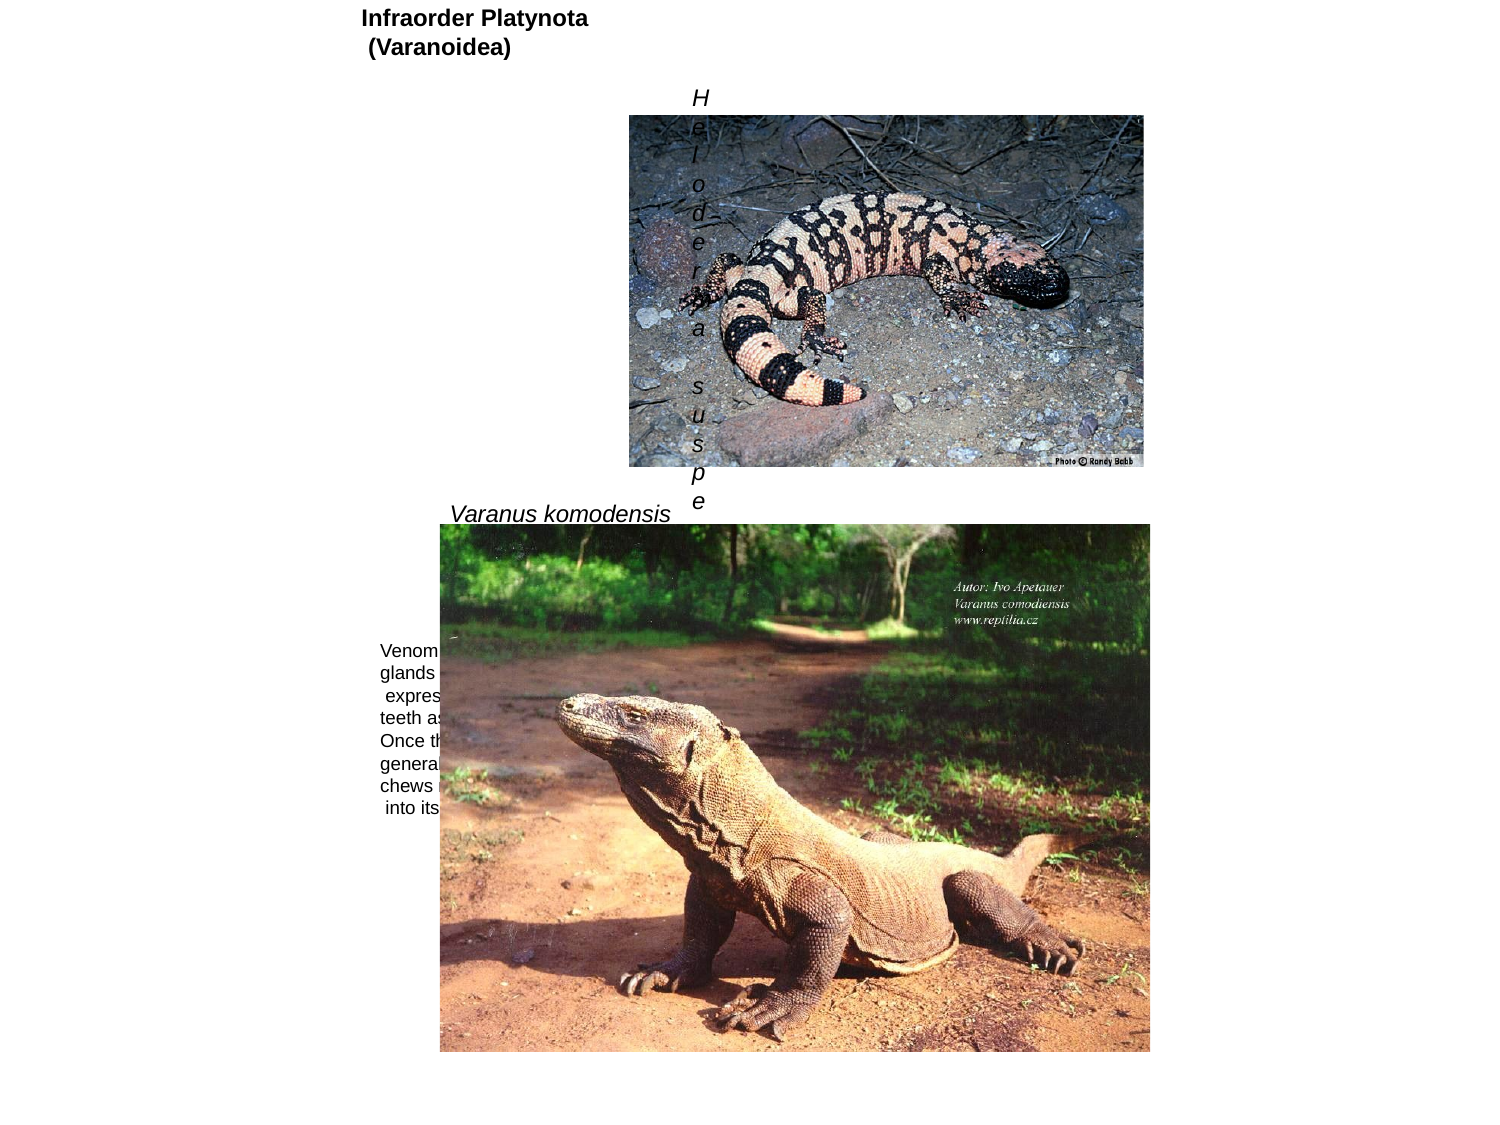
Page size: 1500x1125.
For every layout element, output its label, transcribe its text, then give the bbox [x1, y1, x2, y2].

text_box Infraorder Platynota (Varanoidea) Heloderma suspectum Venom is produced in glands in the lower jaw and expressed along grooved teeth as the animal bites. Once the lizard bites, it generally holds on and chews more of the venom into its victim [360, 1, 934, 819]
text_box [439, 524, 1151, 1052]
text_box Varanus komodensis [448, 497, 676, 524]
text_box [934, 115, 1144, 467]
